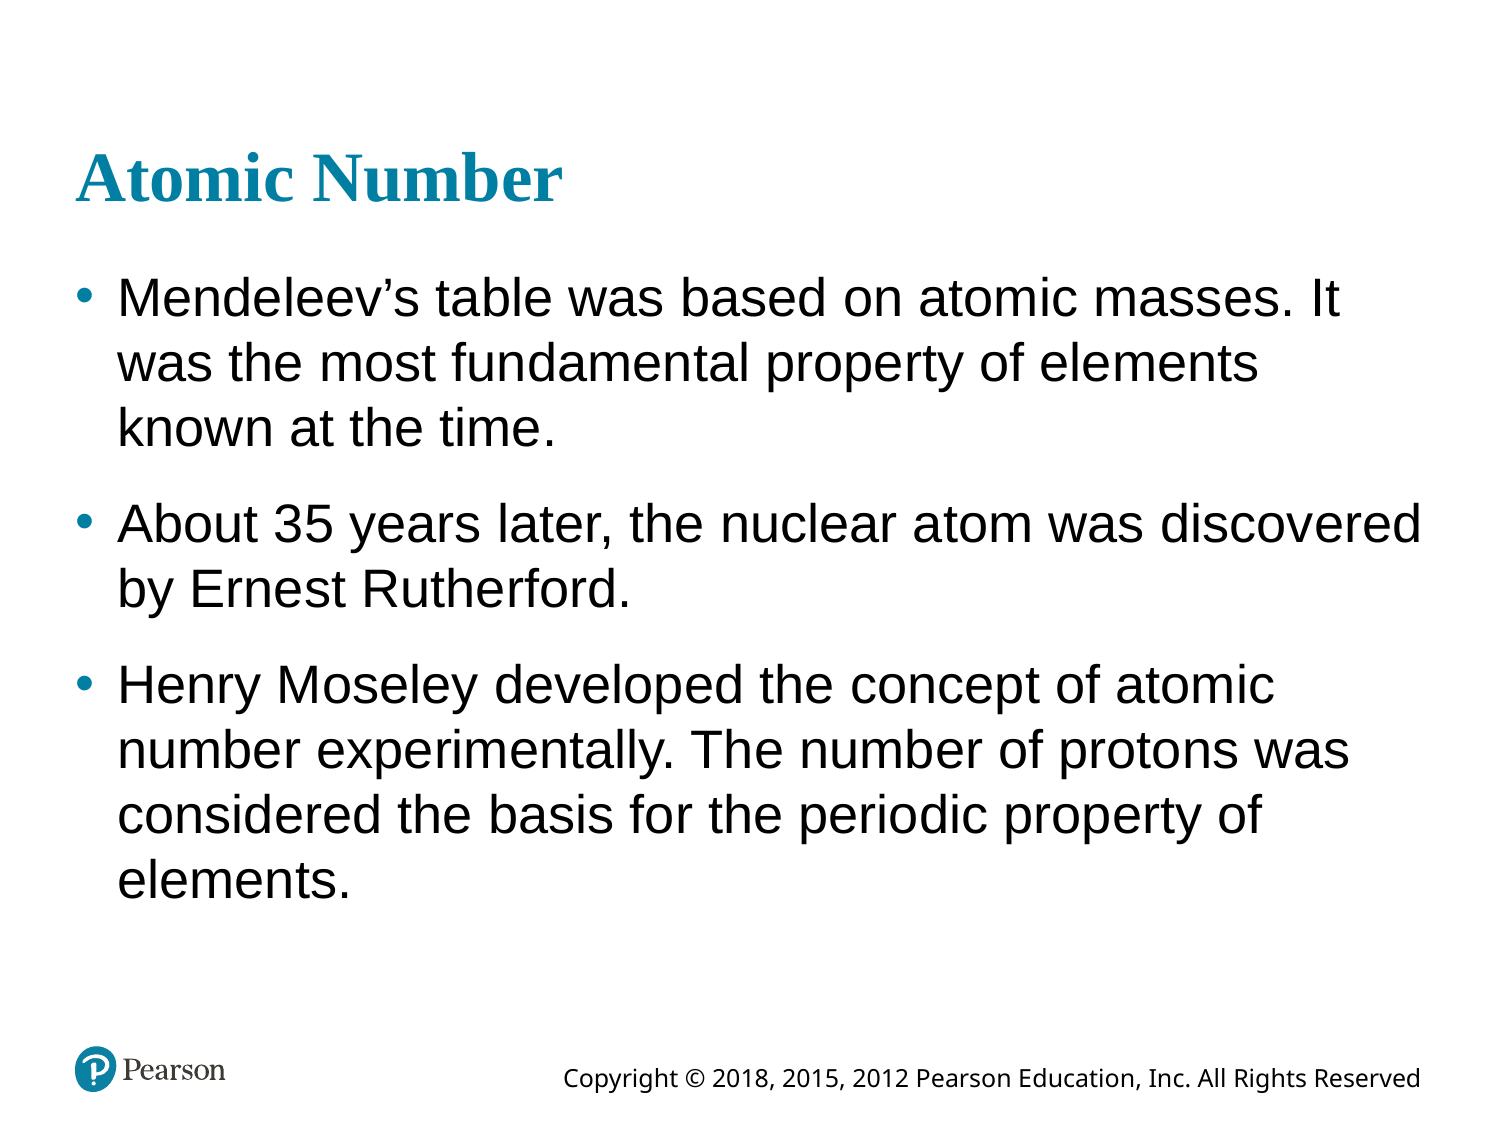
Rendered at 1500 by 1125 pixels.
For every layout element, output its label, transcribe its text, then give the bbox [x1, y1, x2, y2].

list Mendeleev’s table was based on atomic masses. It was the most fundamental property of elements known at the time. About 35 years later, the nuclear atom was discovered by Ernest Rutherford. Henry Moseley developed the concept of atomic number experimentally. The number of protons was considered the basis for the periodic property of elements. [75, 262, 1425, 988]
title Atomic Number [75, 35, 1425, 216]
